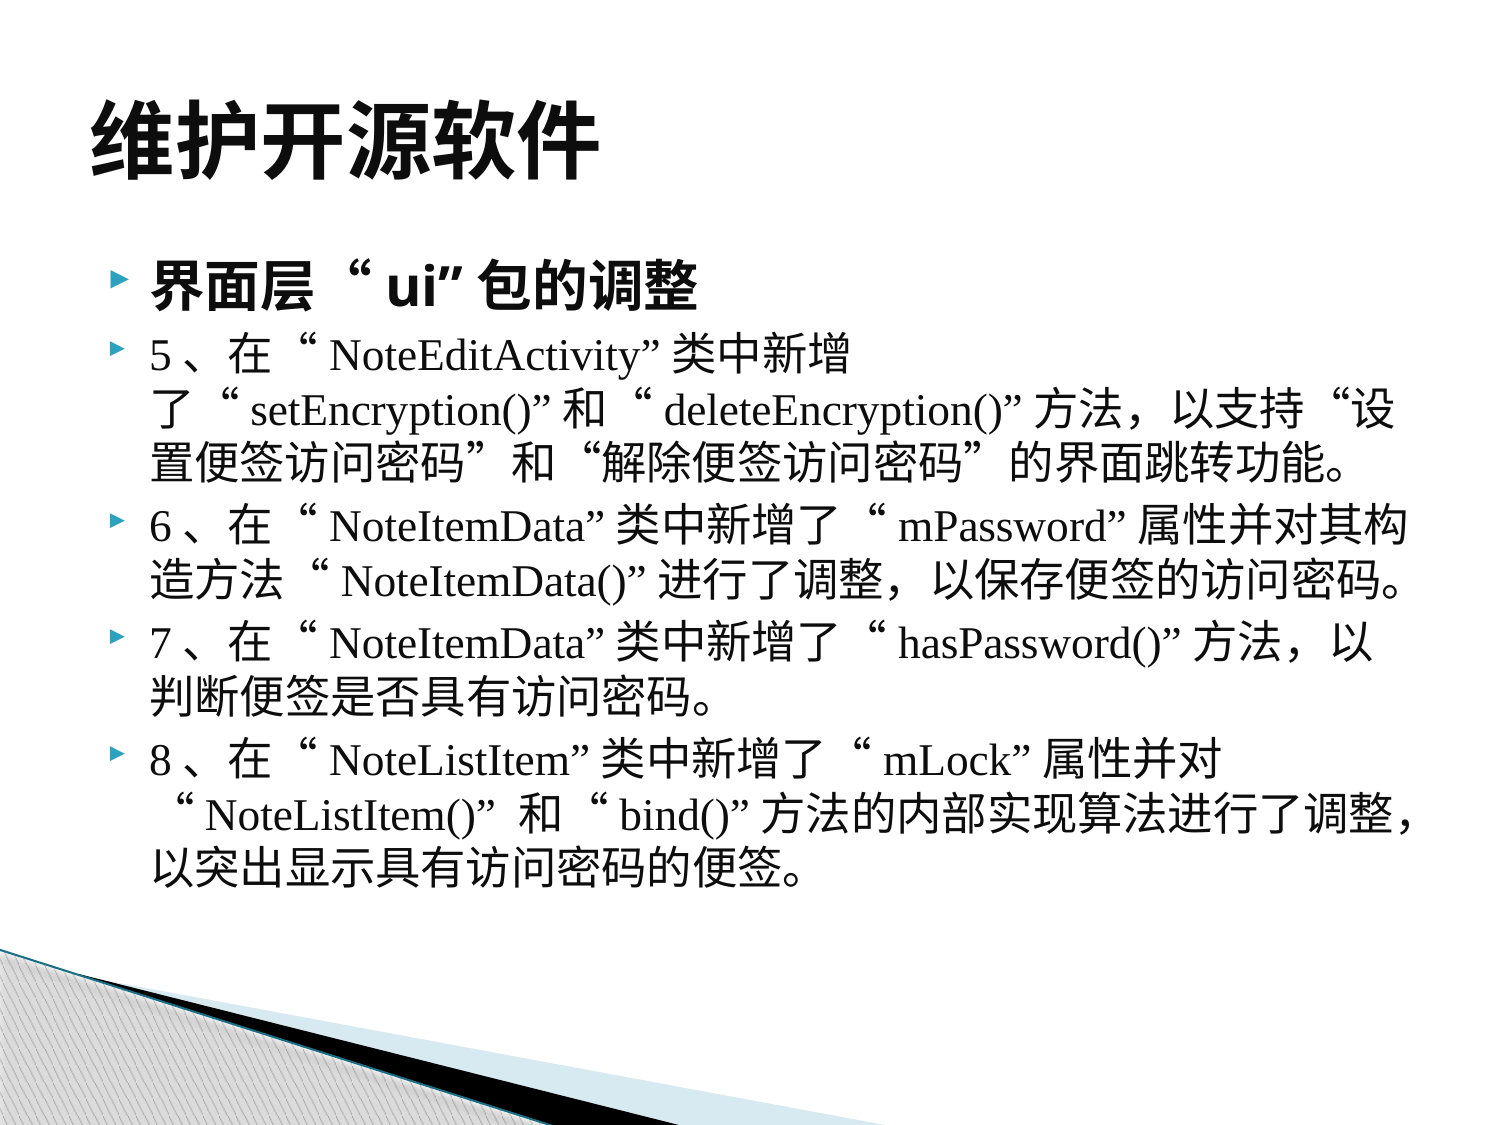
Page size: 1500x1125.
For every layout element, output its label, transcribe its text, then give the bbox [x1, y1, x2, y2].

title 维护开源软件 [75, 45, 1425, 233]
list 界面层“ui”包的调整 5、在“NoteEditActivity”类中新增了“setEncryption()”和“deleteEncryption()”方法，以支持“设置便签访问密码”和“解除便签访问密码”的界面跳转功能。 6、在“NoteItemData”类中新增了“mPassword”属性并对其构造方法“NoteItemData()”进行了调整，以保存便签的访问密码。 7、在“NoteItemData”类中新增了“hasPassword()”方法，以判断便签是否具有访问密码。 8、在“NoteListItem”类中新增了“mLock”属性并对 “NoteListItem()” 和“bind()”方法的内部实现算法进行了调整，以突出显示具有访问密码的便签。 [75, 243, 1425, 1012]
